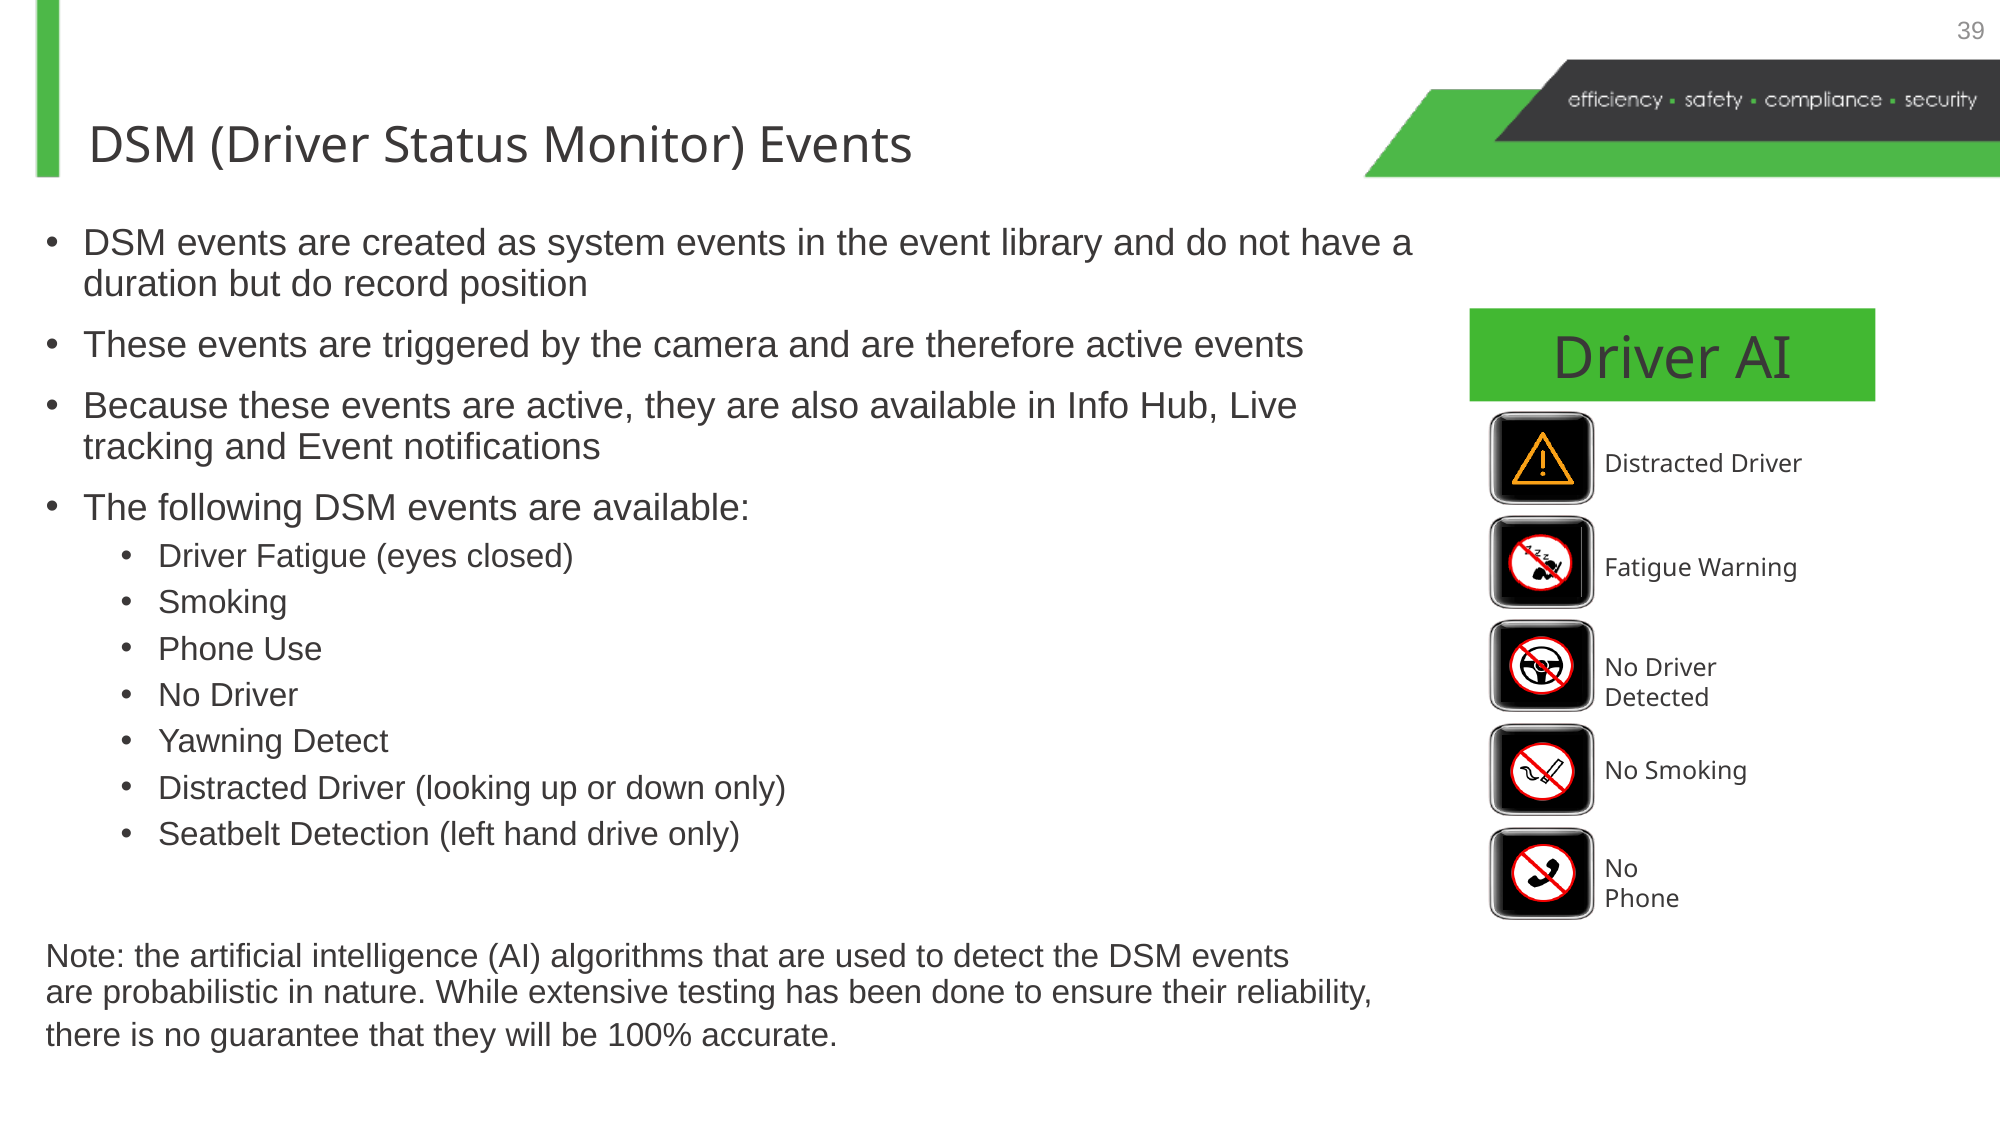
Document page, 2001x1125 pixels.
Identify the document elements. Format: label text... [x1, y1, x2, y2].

list DSM events are created as system events in the event library and do not have a duration but do record position These events are triggered by the camera and are therefore active events Because these events are active, they are also available in Info Hub, Live tracking and Event notifications The following DSM events are available: Driver Fatigue (eyes closed) Smoking Phone Use No Driver Yawning Detect Distracted Driver (looking up or down only) Seatbelt Detection (left hand drive only) Note: the artificial intelligence (AI) algorithms that are used to detect the DSM events are probabilistic in nature. While extensive testing has been done to ensure their reliability, there is no guarantee that they will be 100% accurate. [30, 149, 1433, 975]
picture [0, 0, 2000, 1125]
text_box Driver AI [1468, 307, 1876, 402]
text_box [1488, 411, 1876, 920]
list DSM (Driver Status Monitor) Events [73, 111, 1151, 149]
slide_number 39 [1550, 0, 2000, 60]
